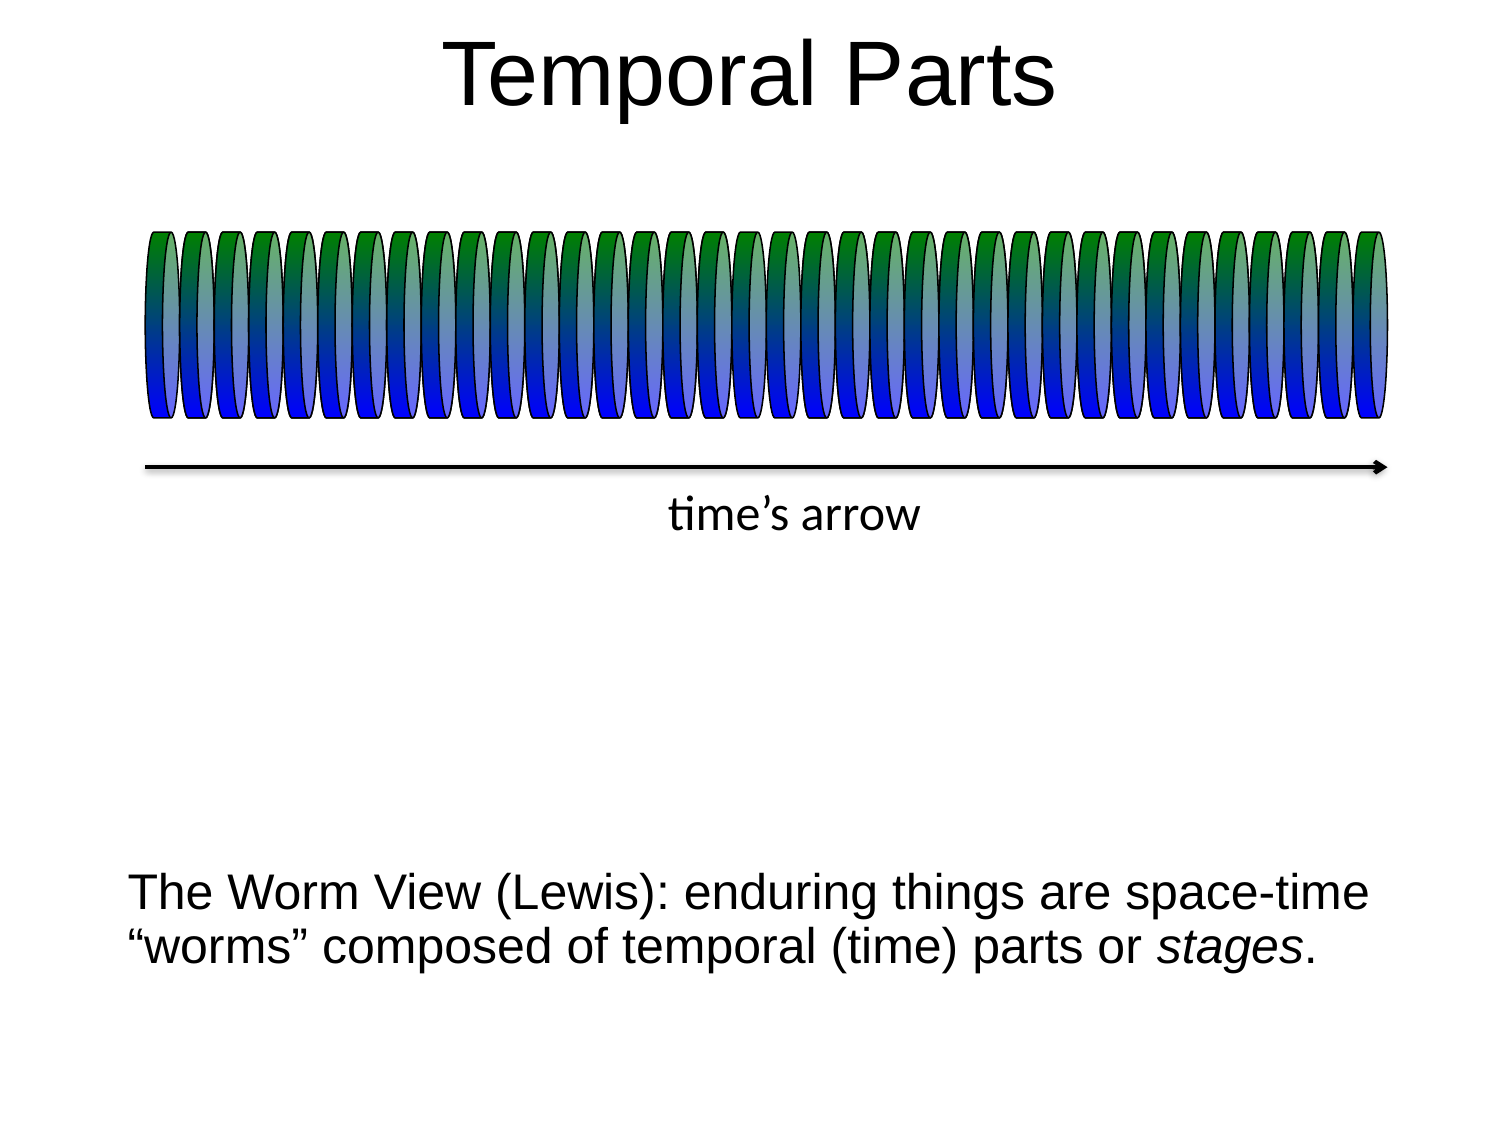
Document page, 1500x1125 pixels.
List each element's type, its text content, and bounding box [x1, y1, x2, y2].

text_box time’s arrow [653, 476, 974, 549]
title Temporal Parts [75, 0, 1425, 138]
list The Worm View (Lewis): enduring things are space-time “worms” composed of temporal (time) parts or stages. [112, 858, 1388, 1088]
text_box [144, 231, 1388, 419]
